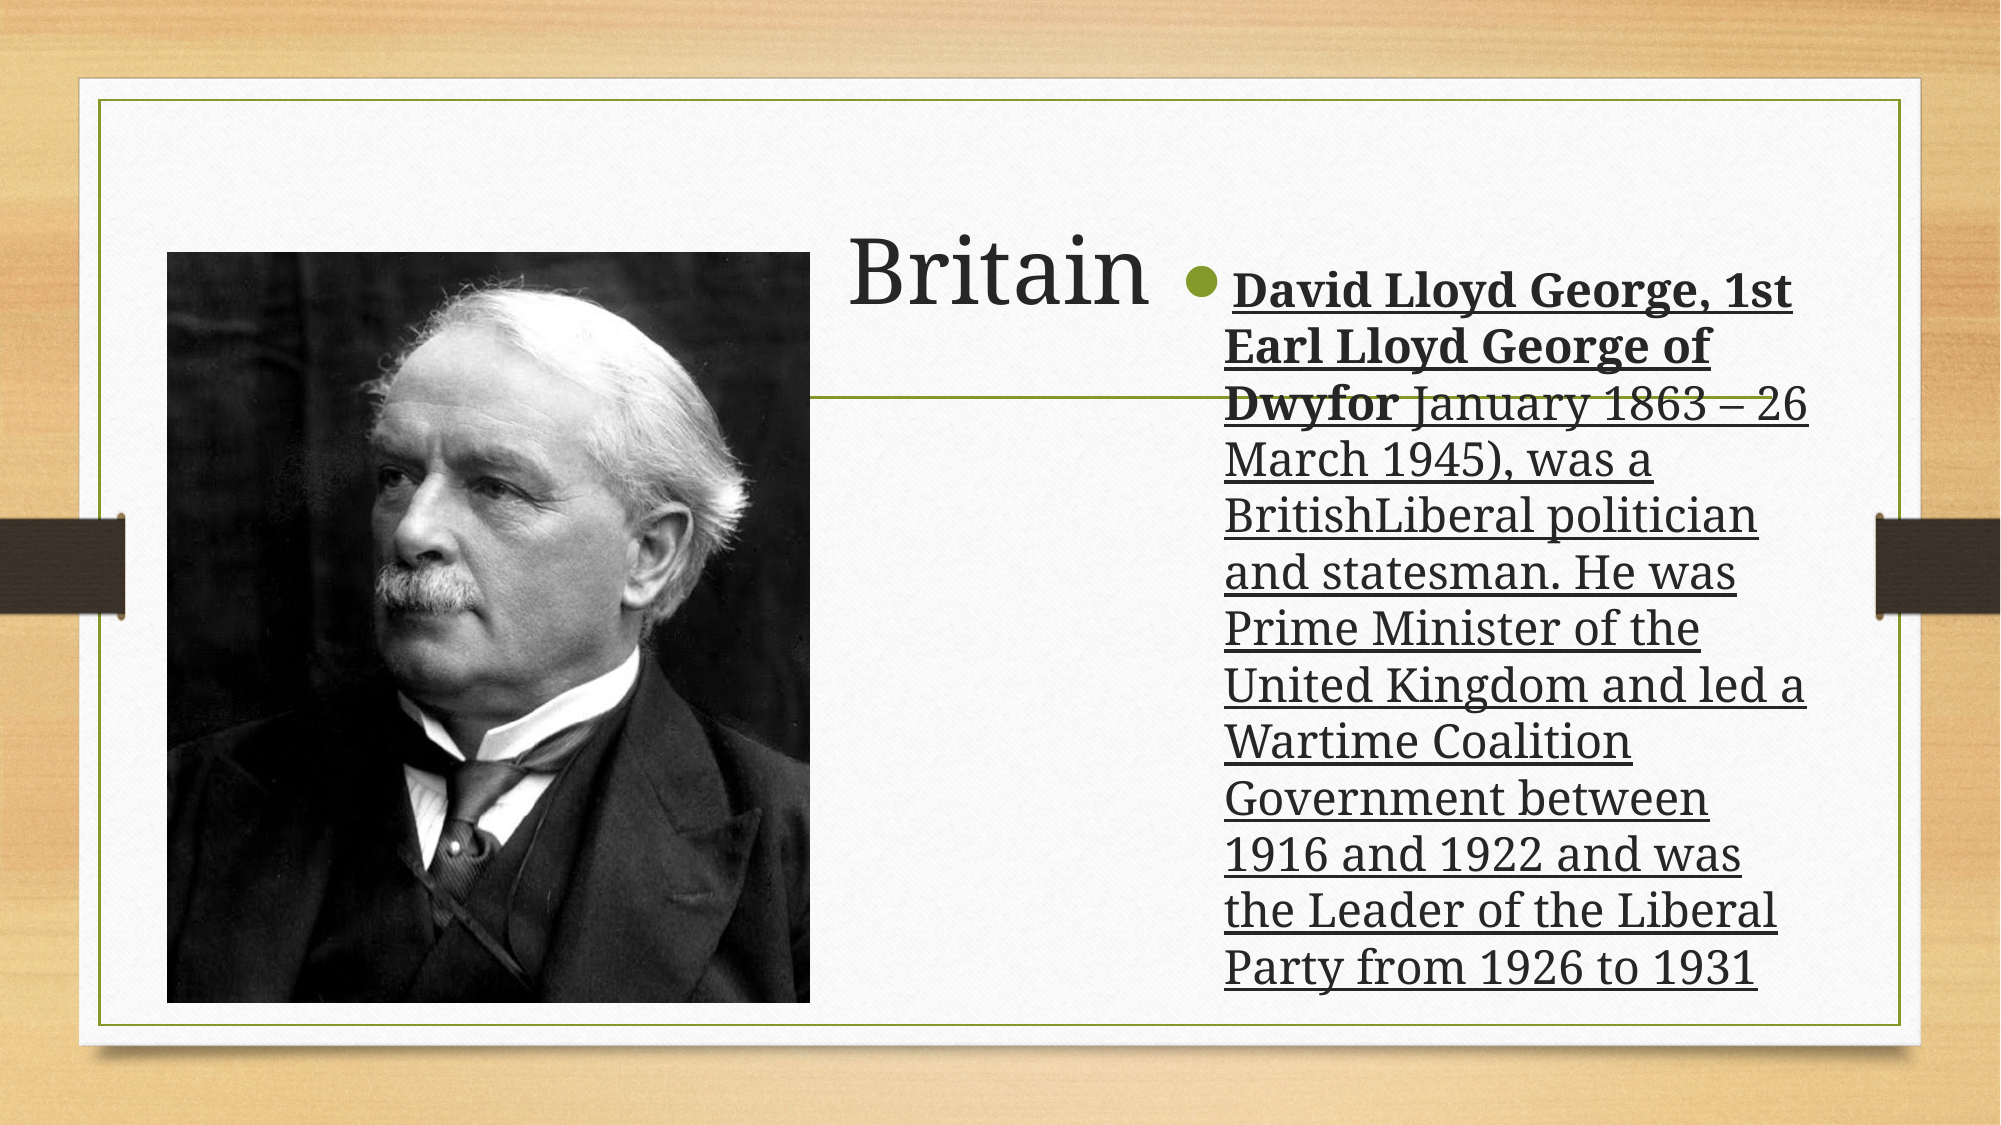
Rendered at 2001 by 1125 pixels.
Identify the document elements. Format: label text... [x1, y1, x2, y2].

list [167, 252, 811, 1003]
title Britain [212, 161, 1788, 375]
picture [0, 0, 2001, 1125]
list David Lloyd George, 1st Earl Lloyd George of Dwyfor January 1863 – 26 March 1945), was a BritishLiberal politician and statesman. He was Prime Minister of the United Kingdom and led a Wartime Coalition Government between 1916 and 1922 and was the Leader of the Liberal Party from 1926 to 1931 [1166, 252, 1833, 1003]
